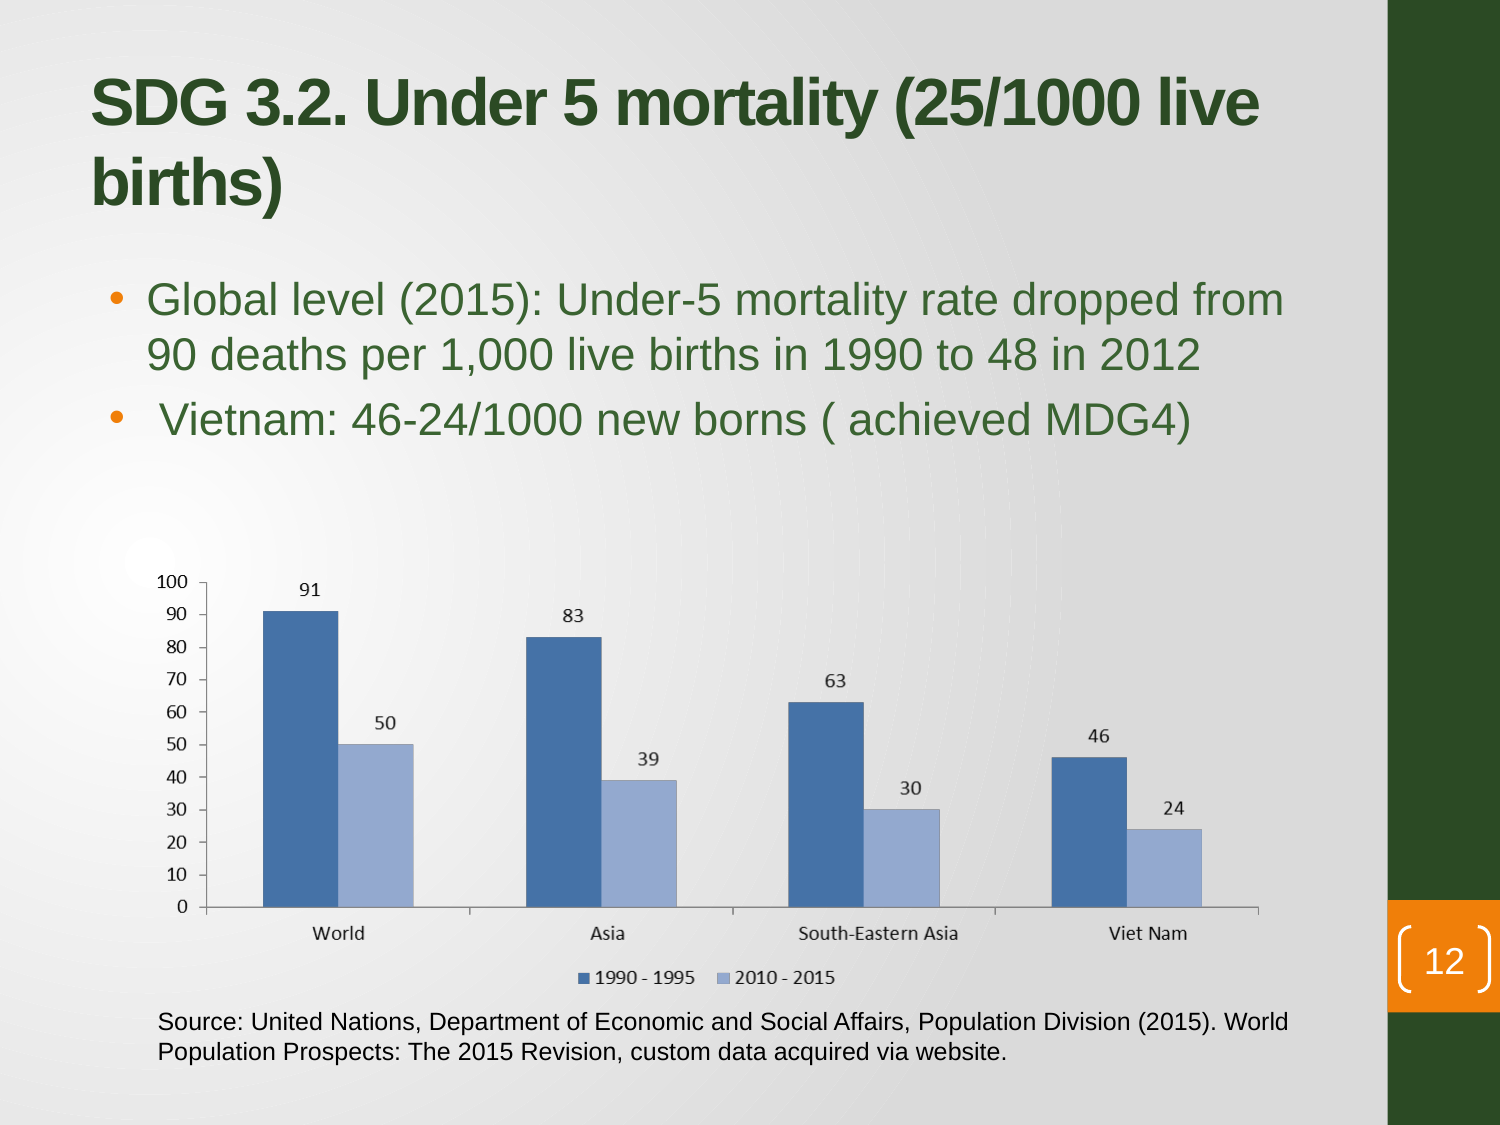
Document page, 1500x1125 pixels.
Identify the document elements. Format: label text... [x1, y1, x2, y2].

slide_number 12 [1397, 925, 1492, 994]
picture [123, 559, 1283, 1011]
title SDG 3.2. Under 5 mortality (25/1000 live births) [75, 45, 1325, 233]
text_box Source: United Nations, Department of Economic and Social Affairs, Population Division (2015). World Population Prospects: The 2015 Revision, custom data acquired via website. [142, 998, 1344, 1073]
list Global level (2015): Under-5 mortality rate dropped from 90 deaths per 1,000 live births in 1990 to 48 in 2012 Vietnam: 46-24/1000 new borns ( achieved MDG4) [75, 262, 1325, 1050]
